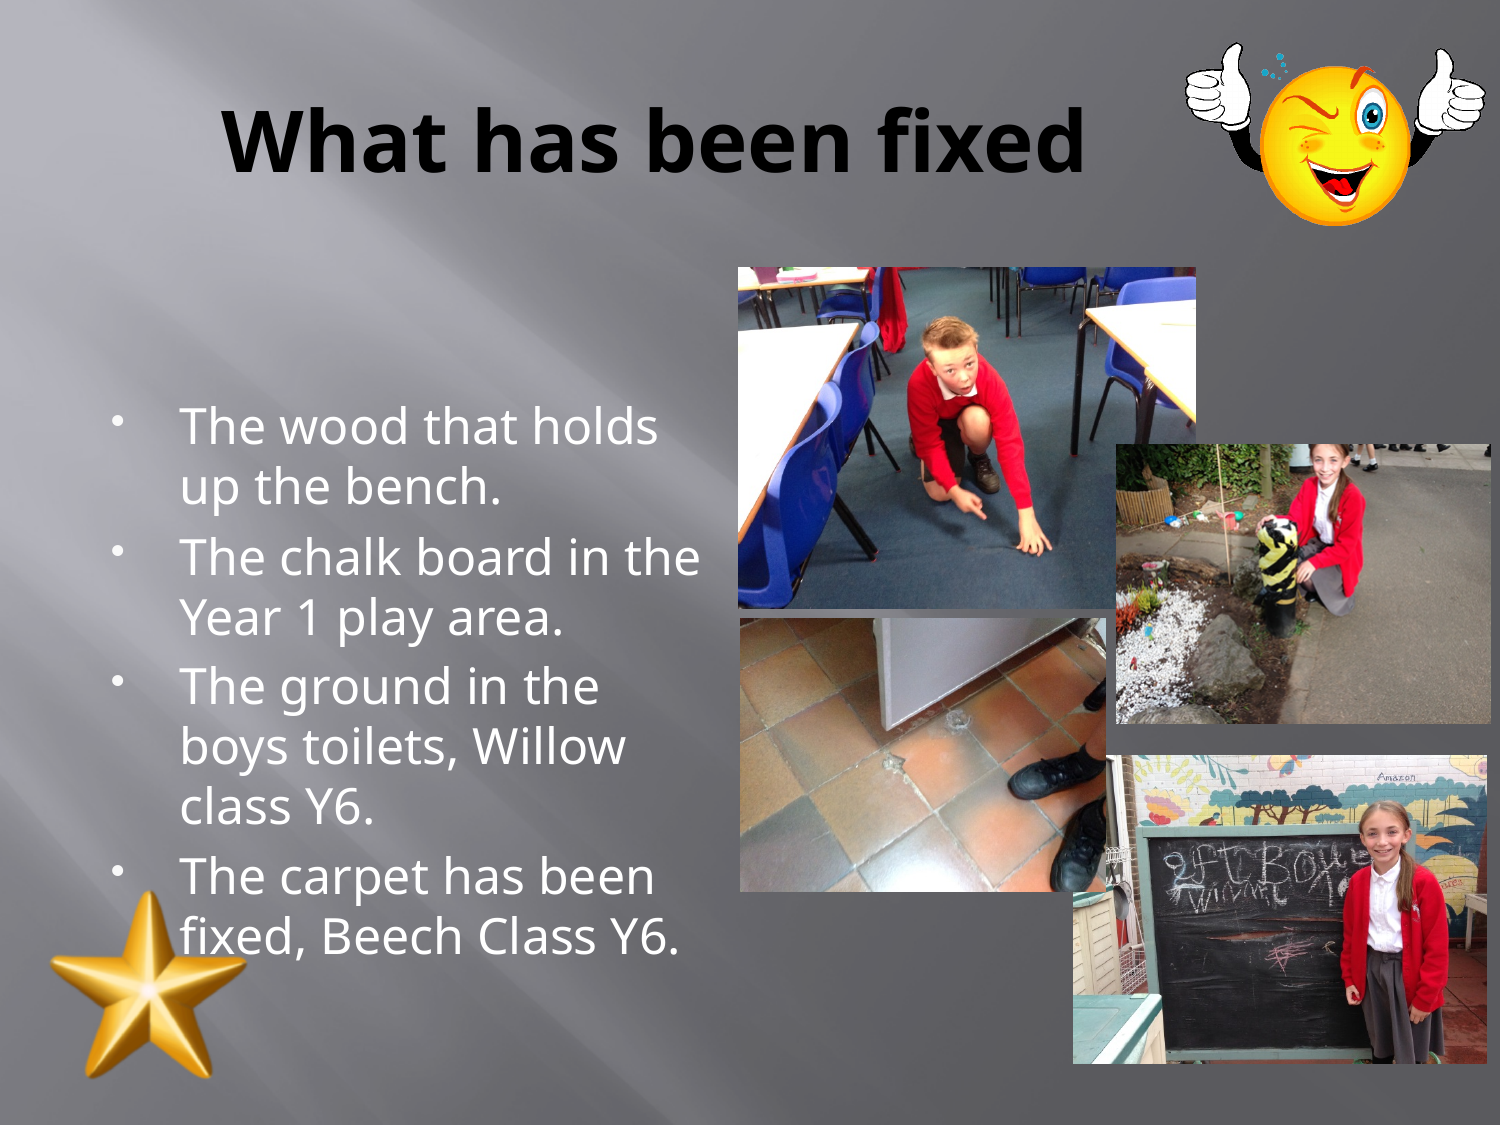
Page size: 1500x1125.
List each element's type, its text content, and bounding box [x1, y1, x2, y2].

picture [740, 618, 1487, 1064]
picture [47, 889, 248, 1080]
list The wood that holds up the bench. The chalk board in the Year 1 play area. The ground in the boys toilets, Willow class Y6. The carpet has been fixed, Beech Class Y6. [75, 387, 738, 1005]
picture [1183, 42, 1486, 227]
picture [1115, 444, 1491, 724]
title What has been fixed [75, 44, 1193, 233]
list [738, 266, 1196, 609]
